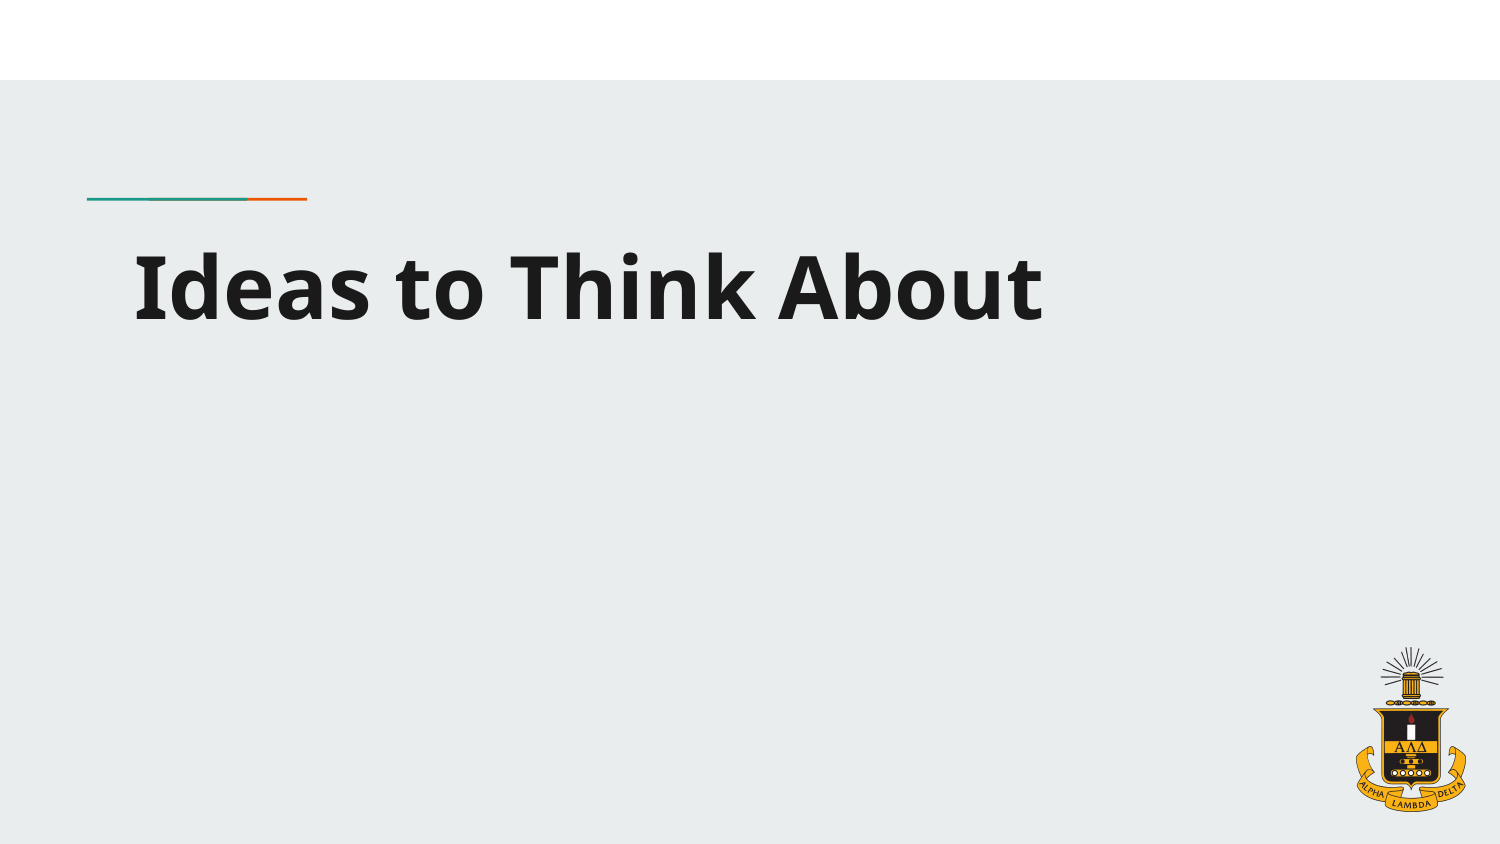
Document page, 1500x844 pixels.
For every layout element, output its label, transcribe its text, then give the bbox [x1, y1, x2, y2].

picture [1355, 647, 1466, 812]
title Ideas to Think About [119, 216, 1381, 490]
